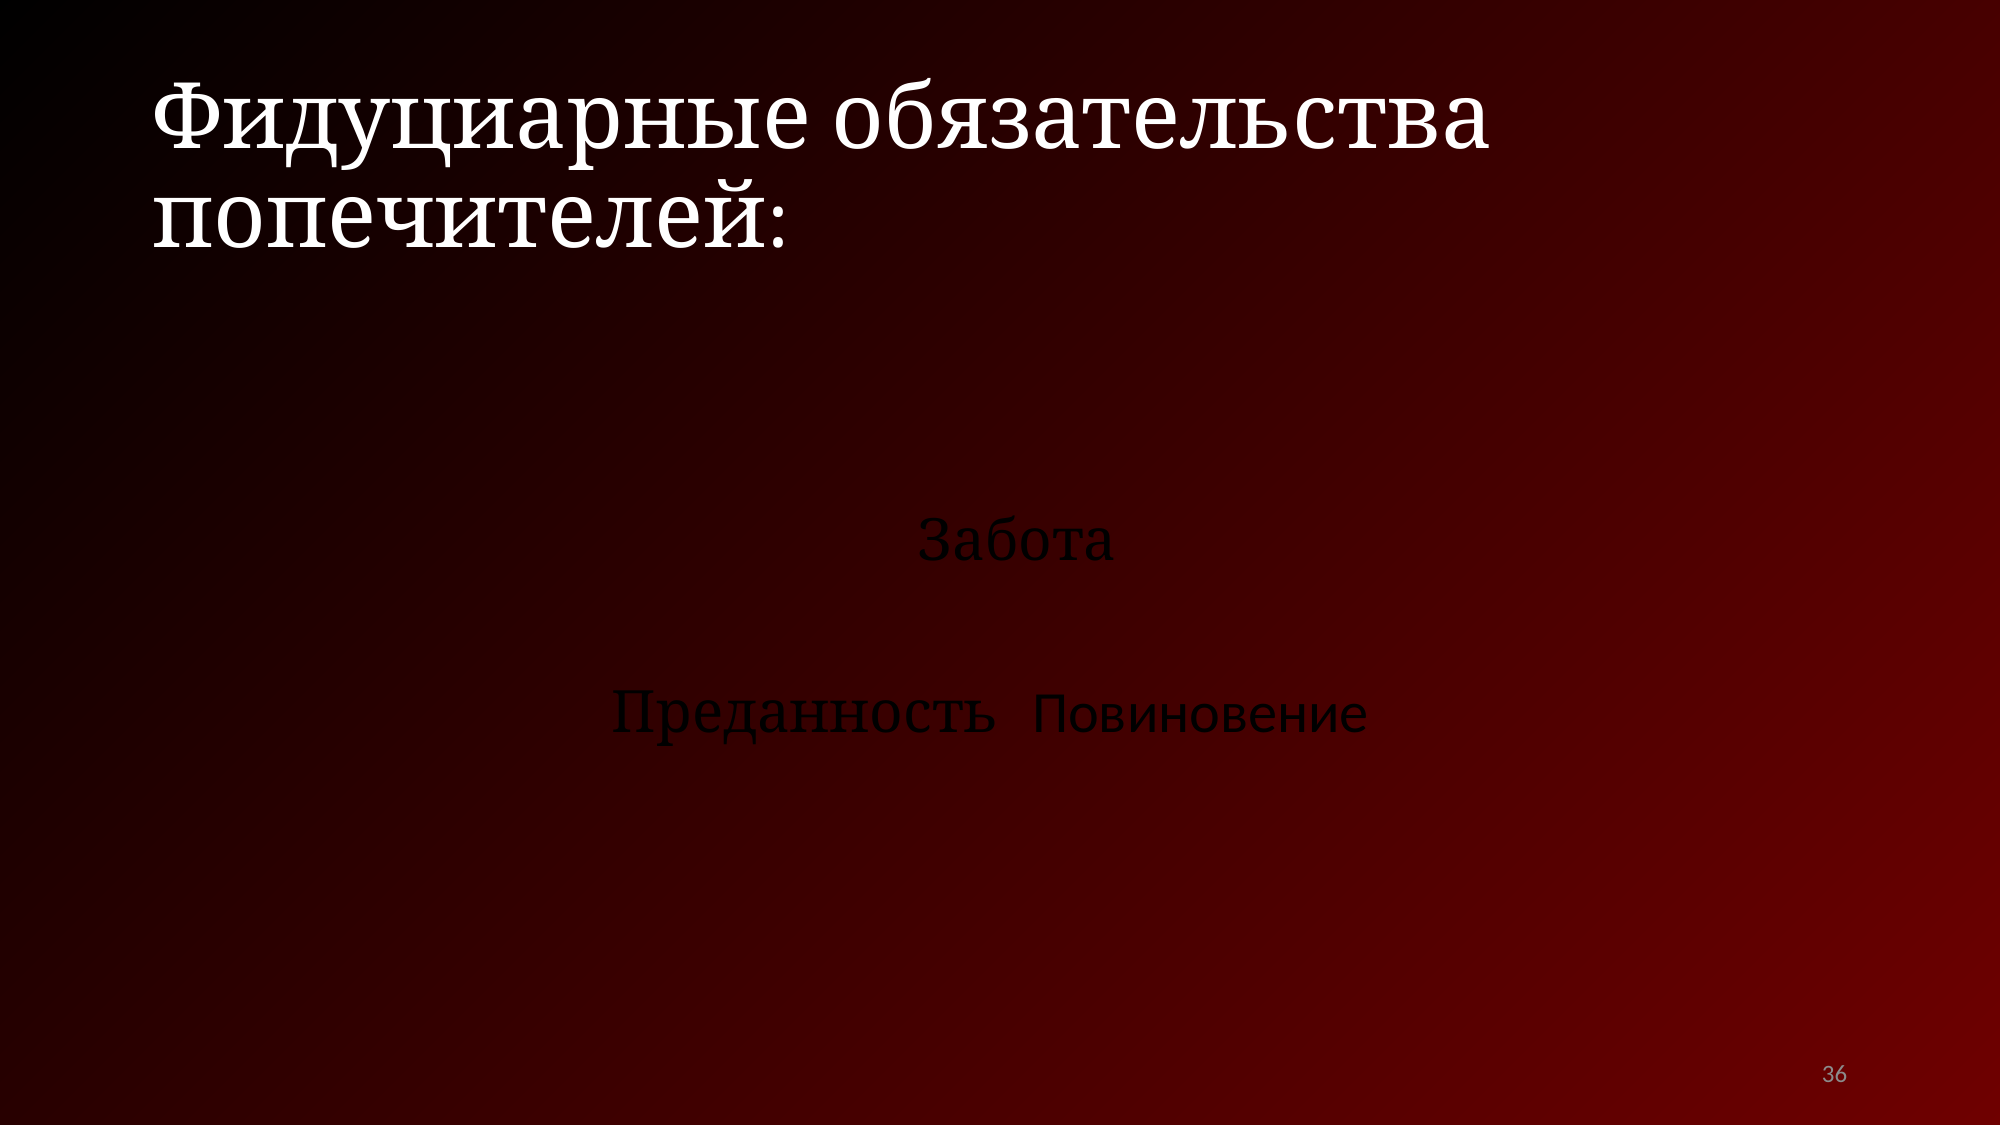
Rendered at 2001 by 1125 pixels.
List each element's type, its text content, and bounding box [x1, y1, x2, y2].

slide_number 36 [1412, 1042, 1863, 1103]
title Фидуциарные обязательства попечителей: [137, 59, 1863, 278]
picture [468, 277, 1532, 1010]
